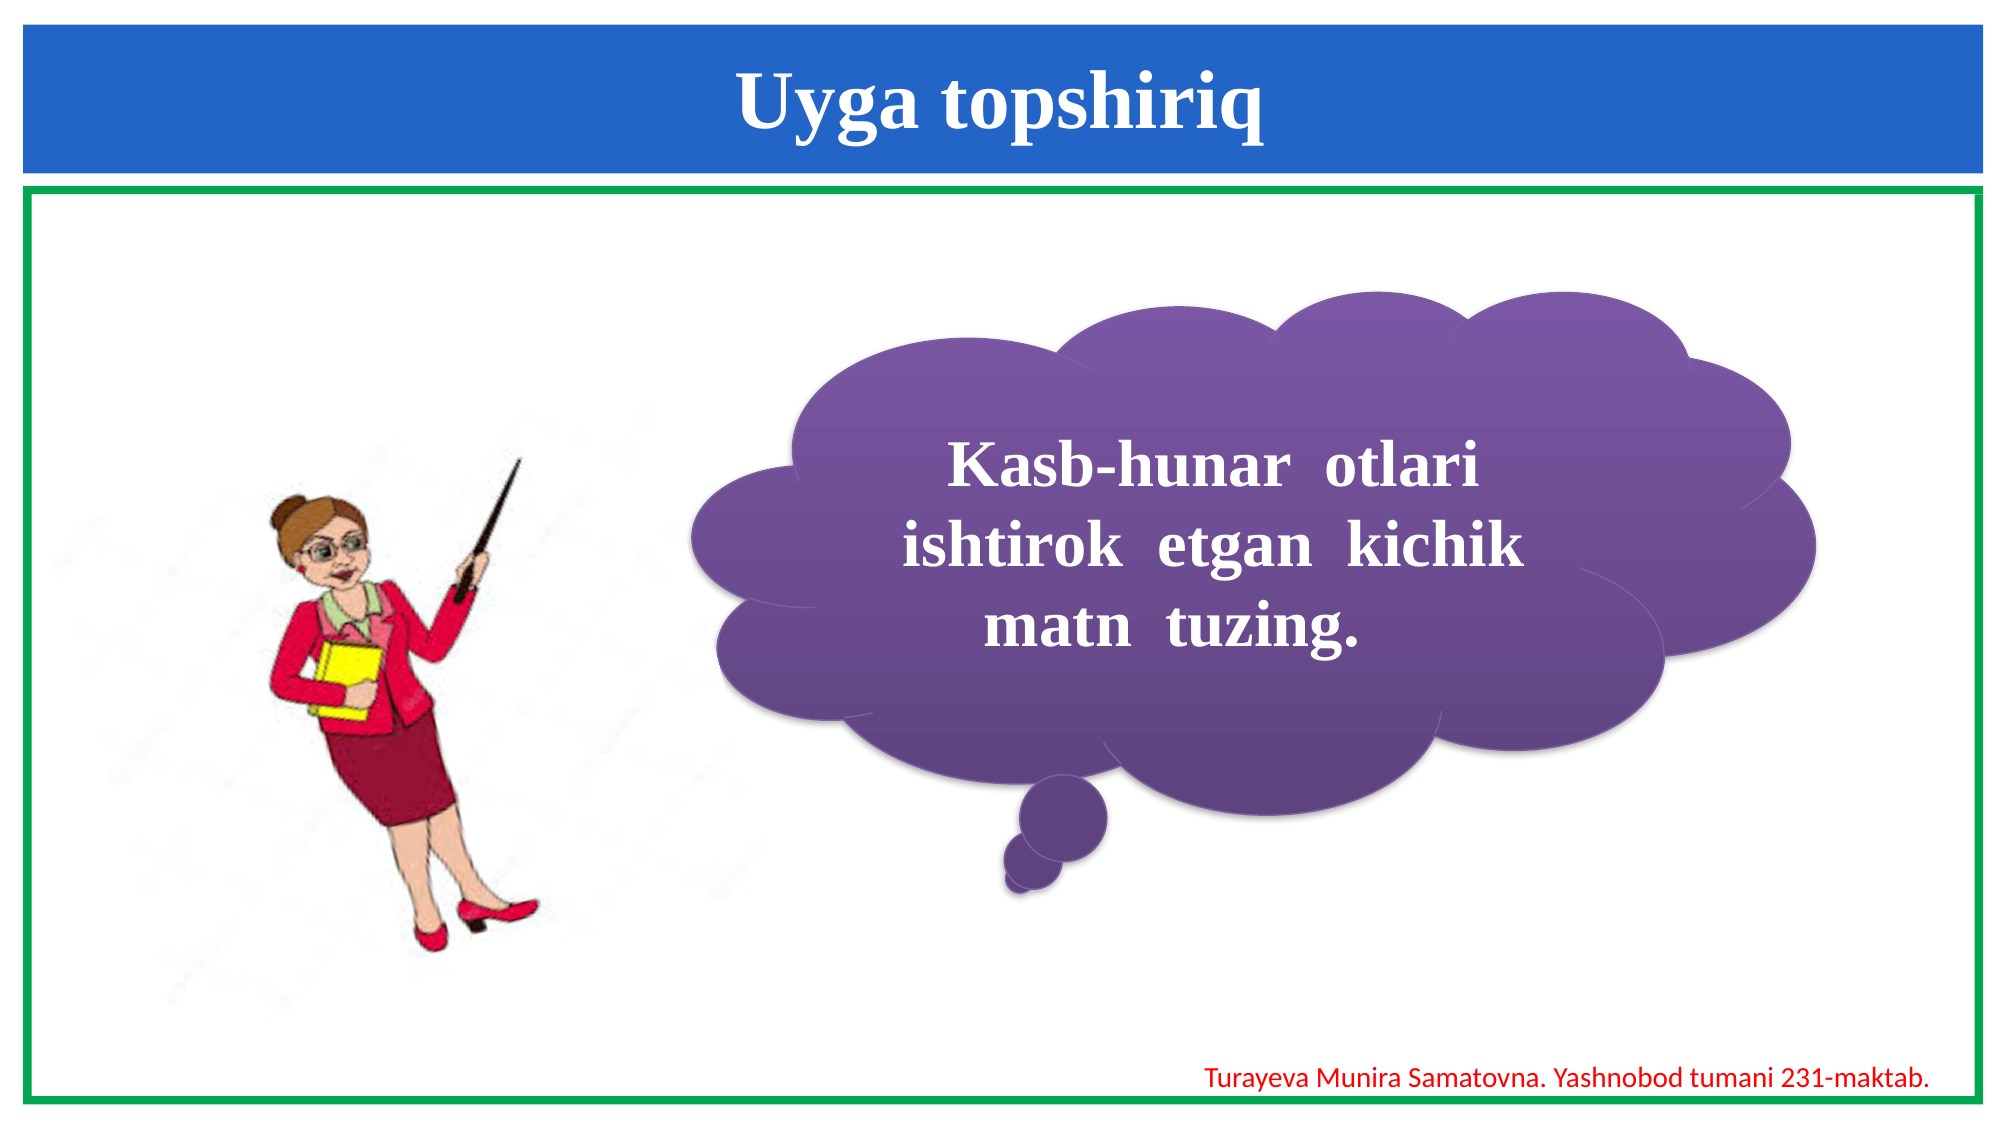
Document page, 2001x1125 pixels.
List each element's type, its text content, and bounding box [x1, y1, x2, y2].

footer Turayeva Munira Samatovna. Yashnobod tumani 231-maktab. [1165, 1058, 1970, 1094]
title Uyga topshiriq [248, 43, 1752, 148]
picture [46, 375, 776, 1042]
text_box Kasb-hunar otlari ishtirok etgan kichik matn tuzing. [723, 291, 1817, 894]
